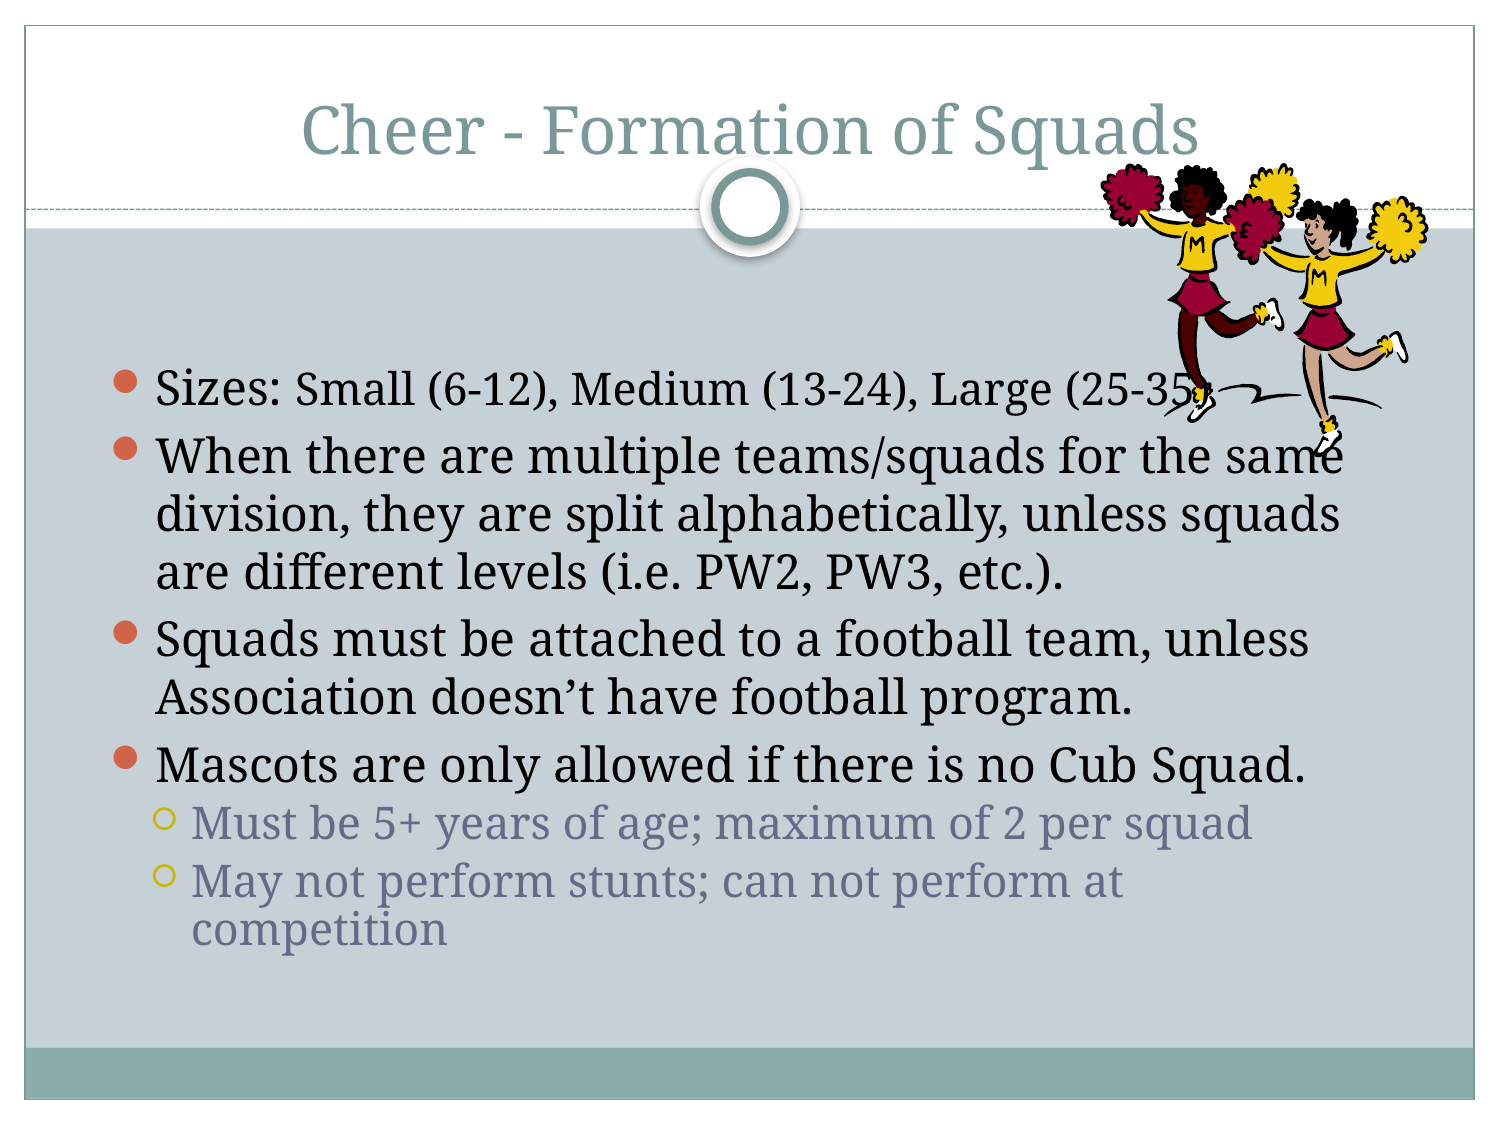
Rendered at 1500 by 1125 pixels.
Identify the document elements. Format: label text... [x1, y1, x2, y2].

picture [1099, 162, 1429, 459]
list Sizes: Small (6-12), Medium (13-24), Large (25-35) When there are multiple teams/squads for the same division, they are split alphabetically, unless squads are different levels (i.e. PW2, PW3, etc.). Squads must be attached to a football team, unless Association doesn’t have football program. Mascots are only allowed if there is no Cub Squad. Must be 5+ years of age; maximum of 2 per squad May not perform stunts; can not perform at competition [95, 350, 1406, 1069]
title Cheer - Formation of Squads [95, 50, 1406, 175]
